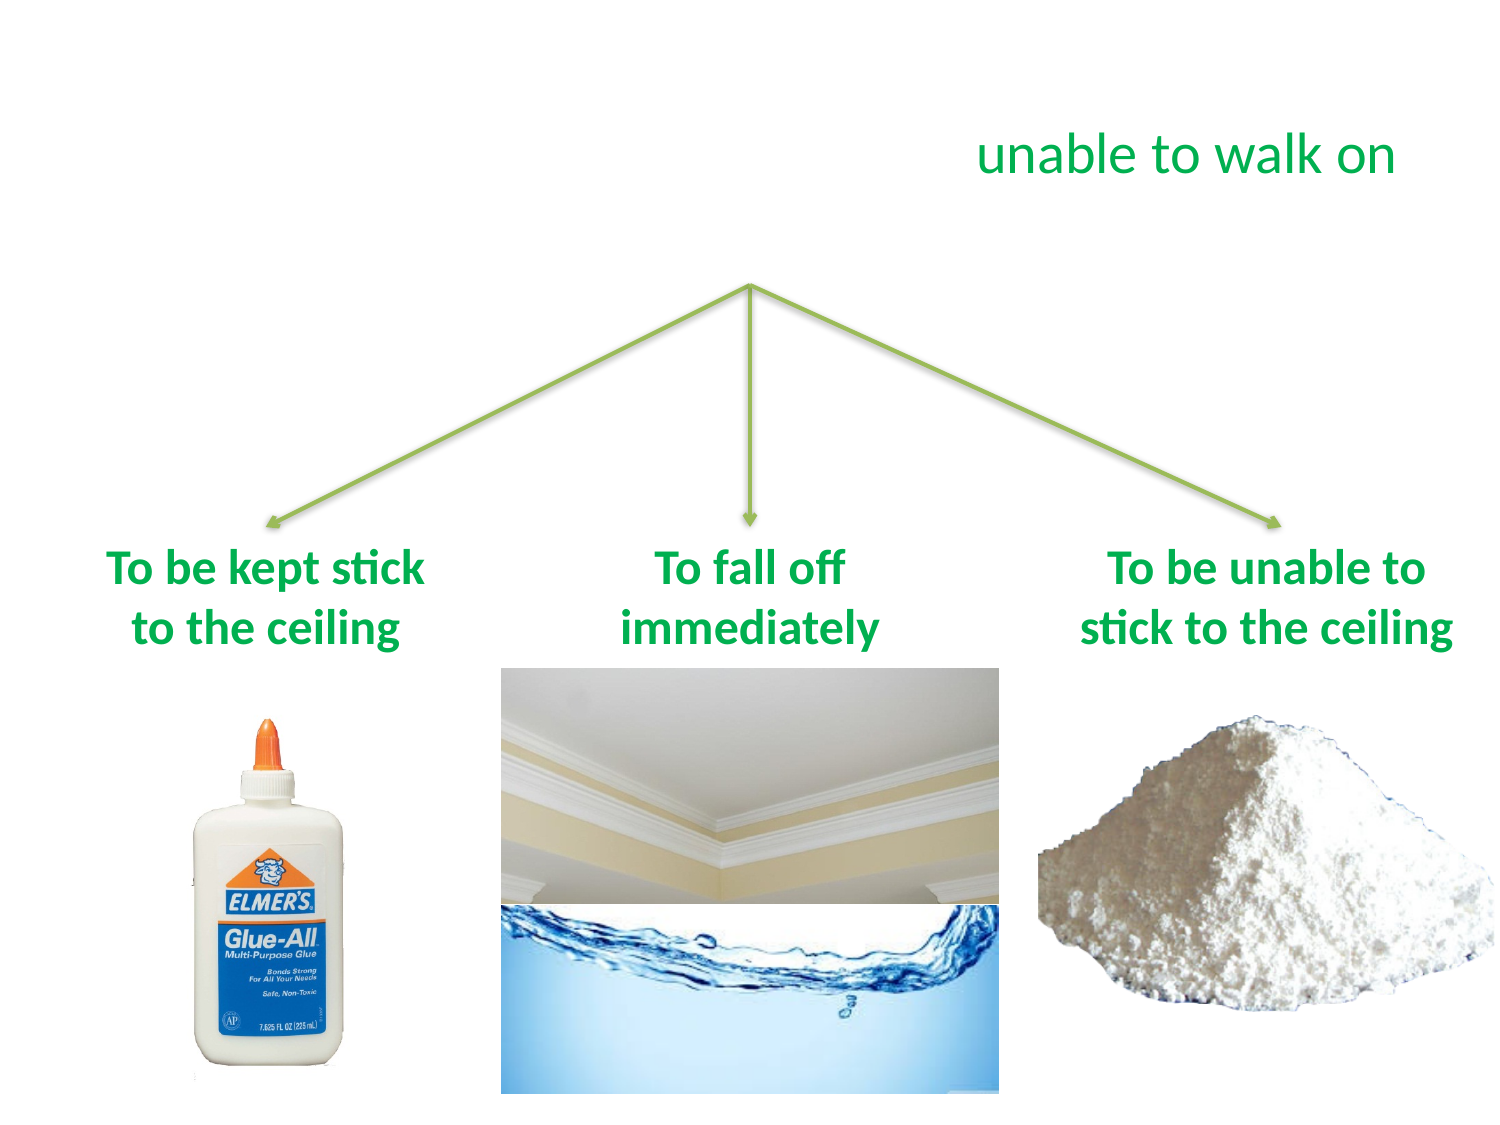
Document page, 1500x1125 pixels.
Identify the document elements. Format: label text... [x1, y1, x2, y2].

text_box unable to walk on [950, 107, 1424, 193]
text_box To be unable to stick to the ceiling [1063, 527, 1471, 662]
picture [1038, 715, 1496, 1012]
picture [501, 668, 999, 1095]
picture [76, 703, 455, 1082]
text_box To be kept stick to the ceiling [82, 527, 449, 662]
text_box To fall off immediately [566, 536, 934, 662]
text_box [265, 284, 748, 528]
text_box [749, 284, 1282, 528]
